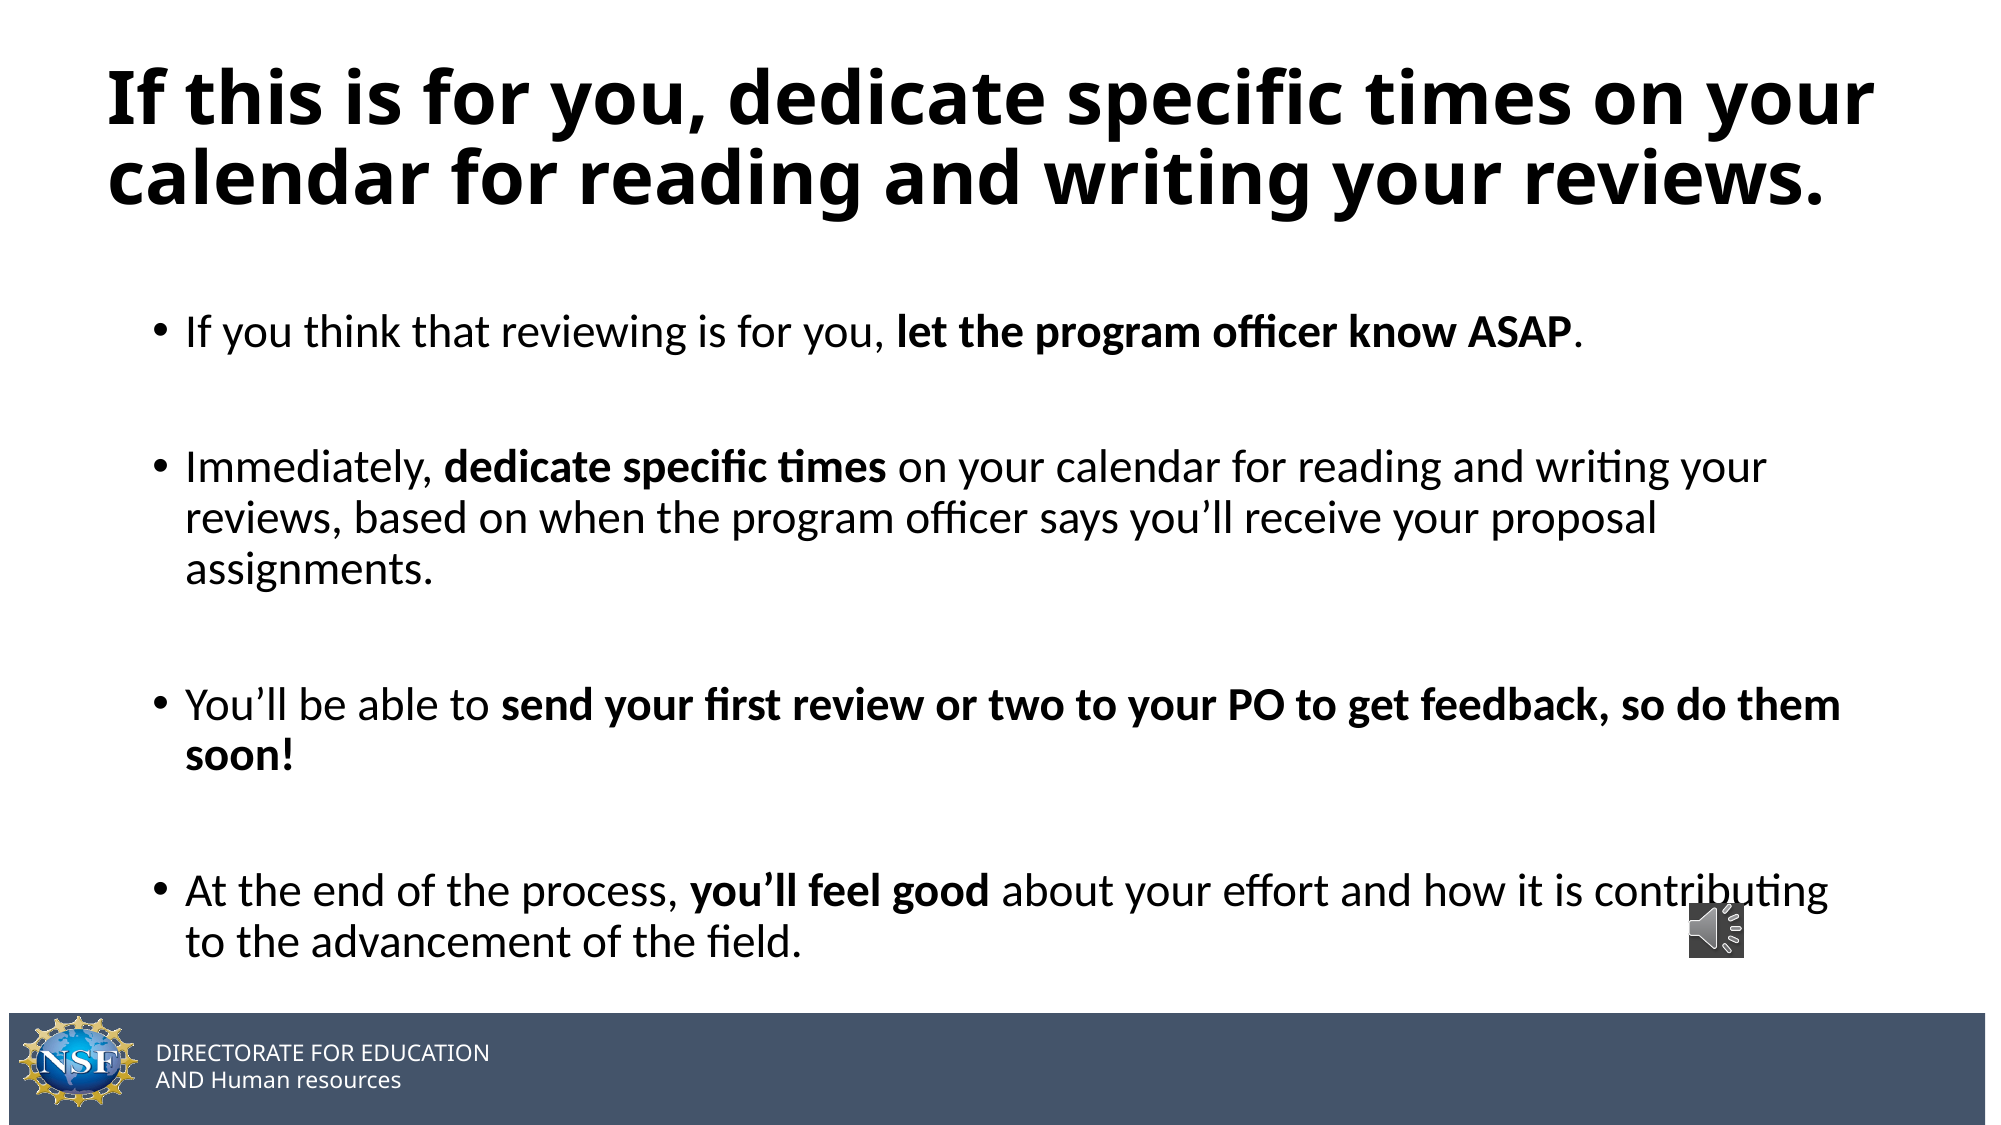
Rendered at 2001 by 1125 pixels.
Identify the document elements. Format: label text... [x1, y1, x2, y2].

title If this is for you, dedicate specific times on your calendar for reading and writing your reviews. [92, 18, 1925, 263]
picture [1687, 901, 1745, 959]
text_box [9, 1013, 1986, 1119]
list If you think that reviewing is for you, let the program officer know ASAP. Immediately, dedicate specific times on your calendar for reading and writing your reviews, based on when the program officer says you’ll receive your proposal assignments. You’ll be able to send your first review or two to your PO to get feedback, so do them soon! At the end of the process, you’ll feel good about your effort and how it is contributing to the advancement of the field. [137, 299, 1863, 976]
